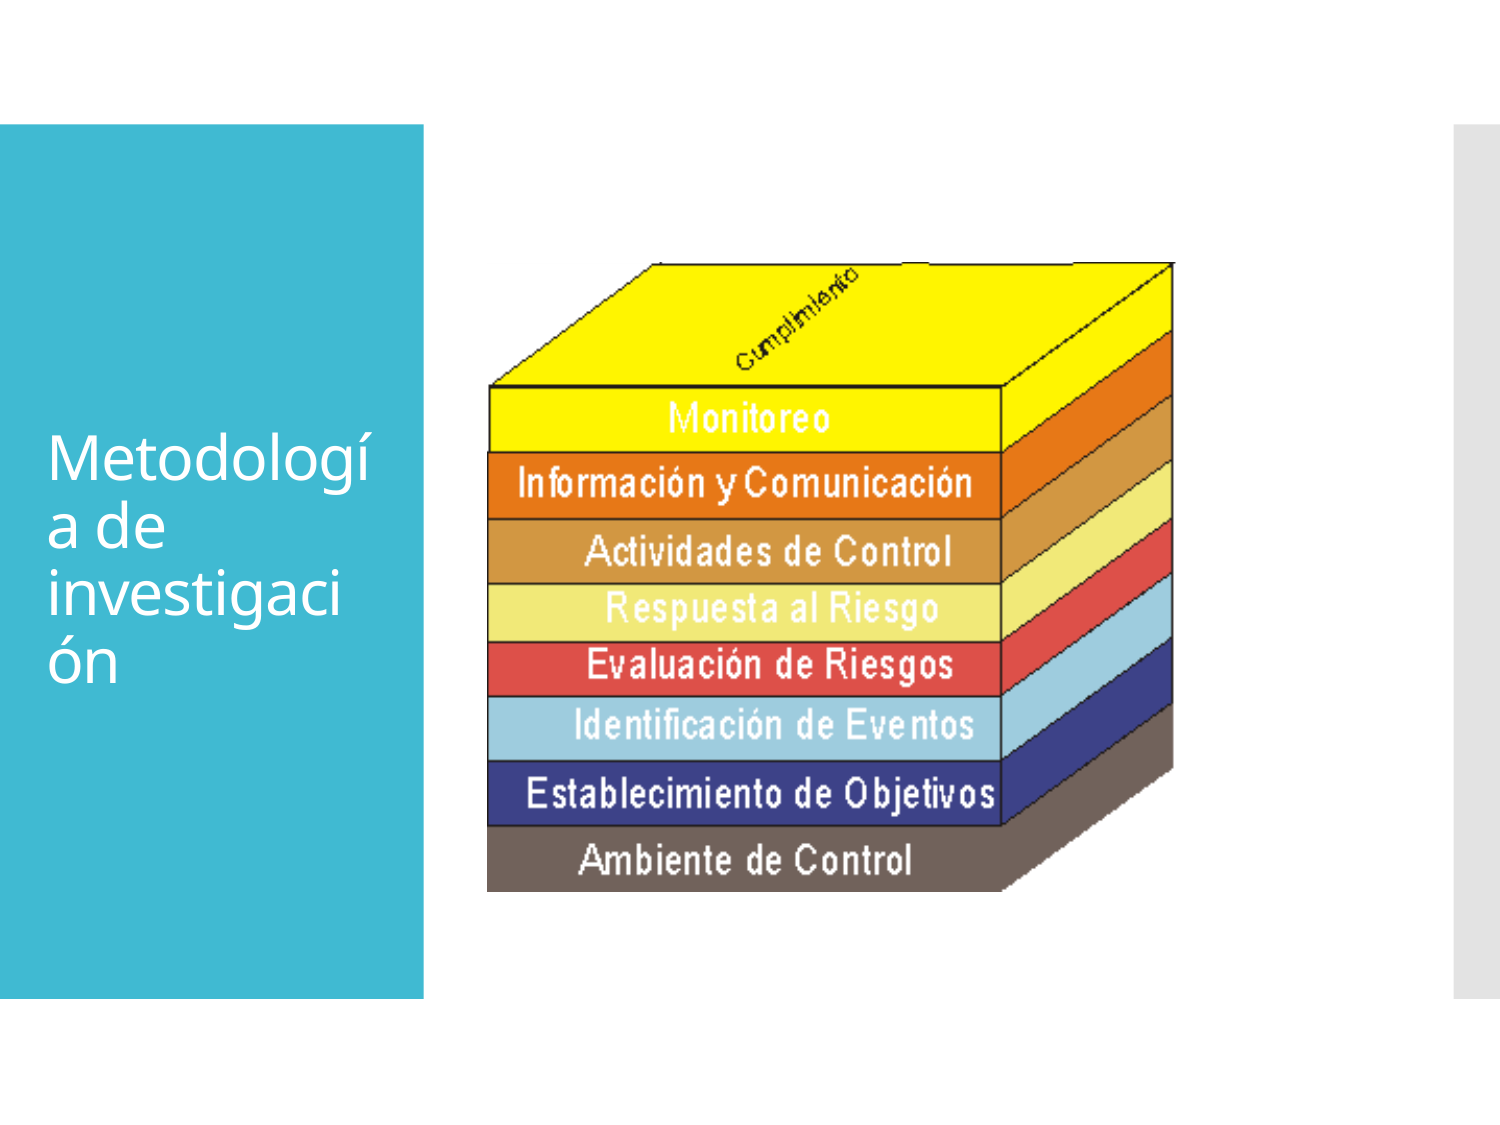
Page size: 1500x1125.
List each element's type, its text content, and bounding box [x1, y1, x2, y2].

picture [487, 262, 1178, 893]
title Metodología de investigación [31, 184, 394, 940]
